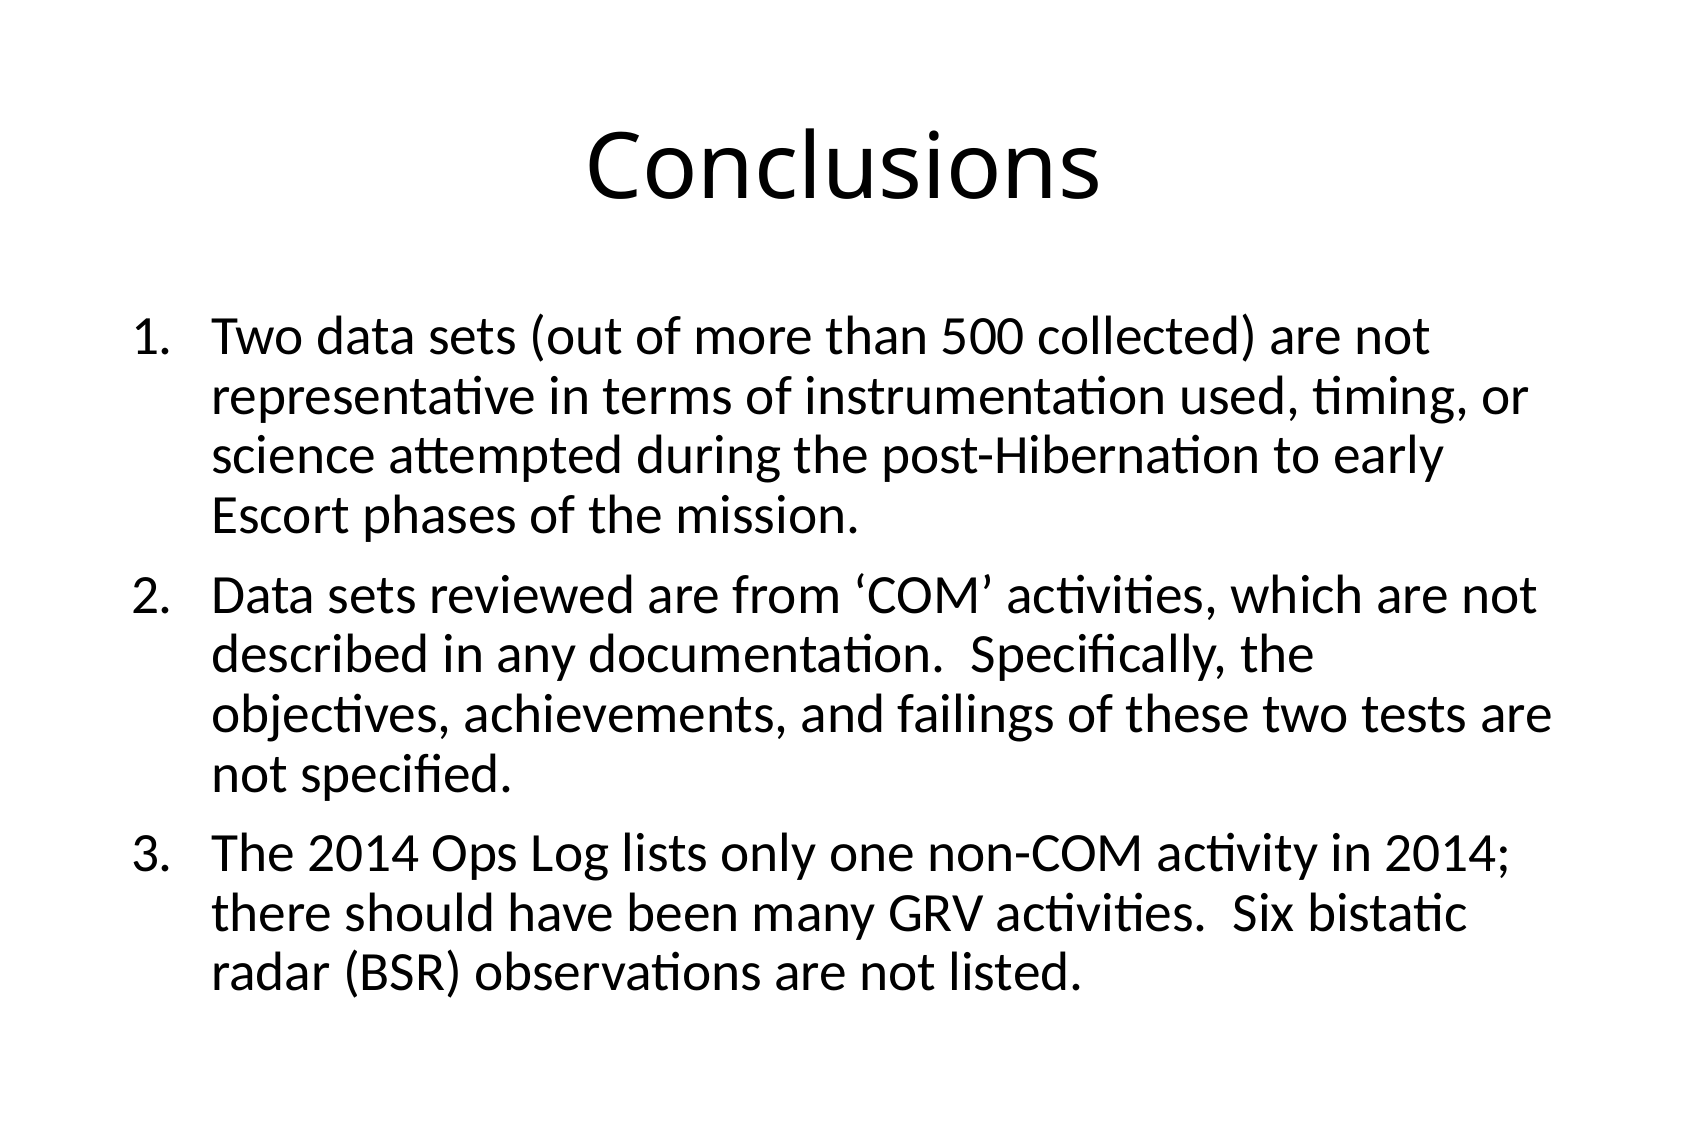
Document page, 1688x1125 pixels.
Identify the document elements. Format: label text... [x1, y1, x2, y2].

list Two data sets (out of more than 500 collected) are not representative in terms of instrumentation used, timing, or science attempted during the post-Hibernation to early Escort phases of the mission. Data sets reviewed are from ‘COM’ activities, which are not described in any documentation. Specifically, the objectives, achievements, and failings of these two tests are not specified. The 2014 Ops Log lists only one non-COM activity in 2014; there should have been many GRV activities. Six bistatic radar (BSR) observations are not listed. [116, 299, 1572, 1014]
title Conclusions [116, 59, 1572, 278]
